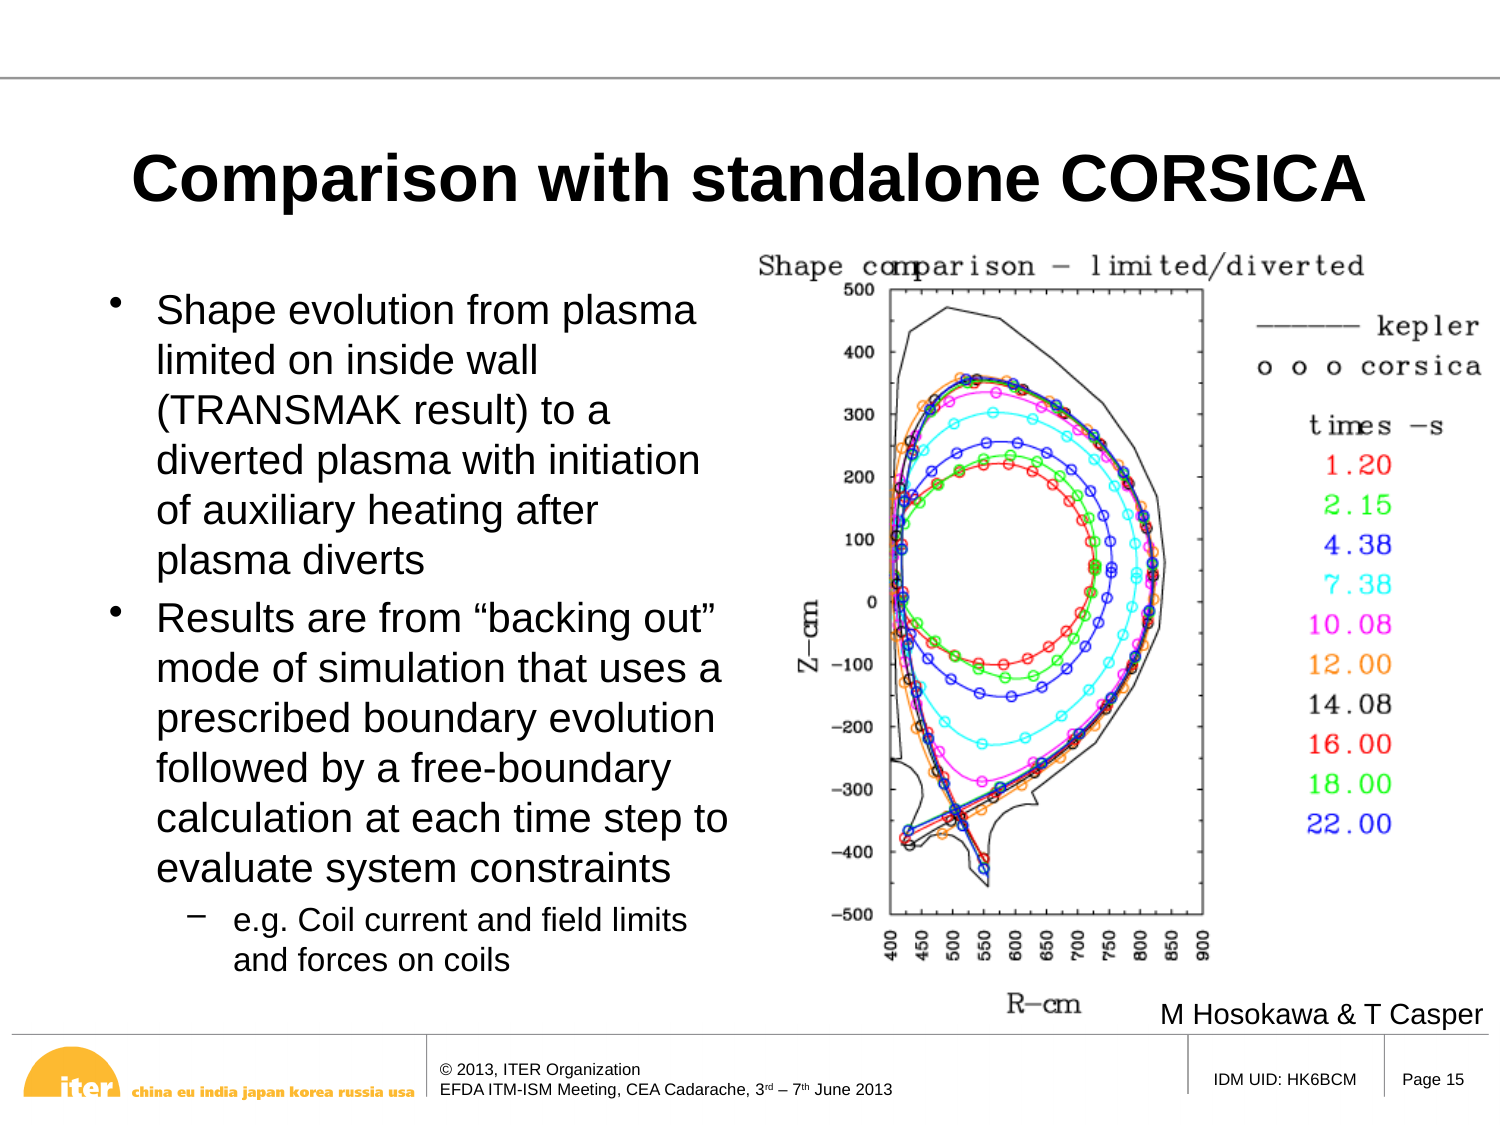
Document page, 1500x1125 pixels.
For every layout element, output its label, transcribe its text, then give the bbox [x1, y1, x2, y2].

text_box M Hosokawa & T Casper [1145, 987, 1499, 1038]
list Shape evolution from plasma limited on inside wall (TRANSMAK result) to a diverted plasma with initiation of auxiliary heating after plasma diverts Results are from “backing out” mode of simulation that uses a prescribed boundary evolution followed by a free-boundary calculation at each time step to evaluate system constraints e.g. Coil current and field limits and forces on coils [94, 275, 744, 988]
picture [0, 252, 1500, 1125]
title Comparison with standalone CORSICA [94, 99, 1407, 250]
